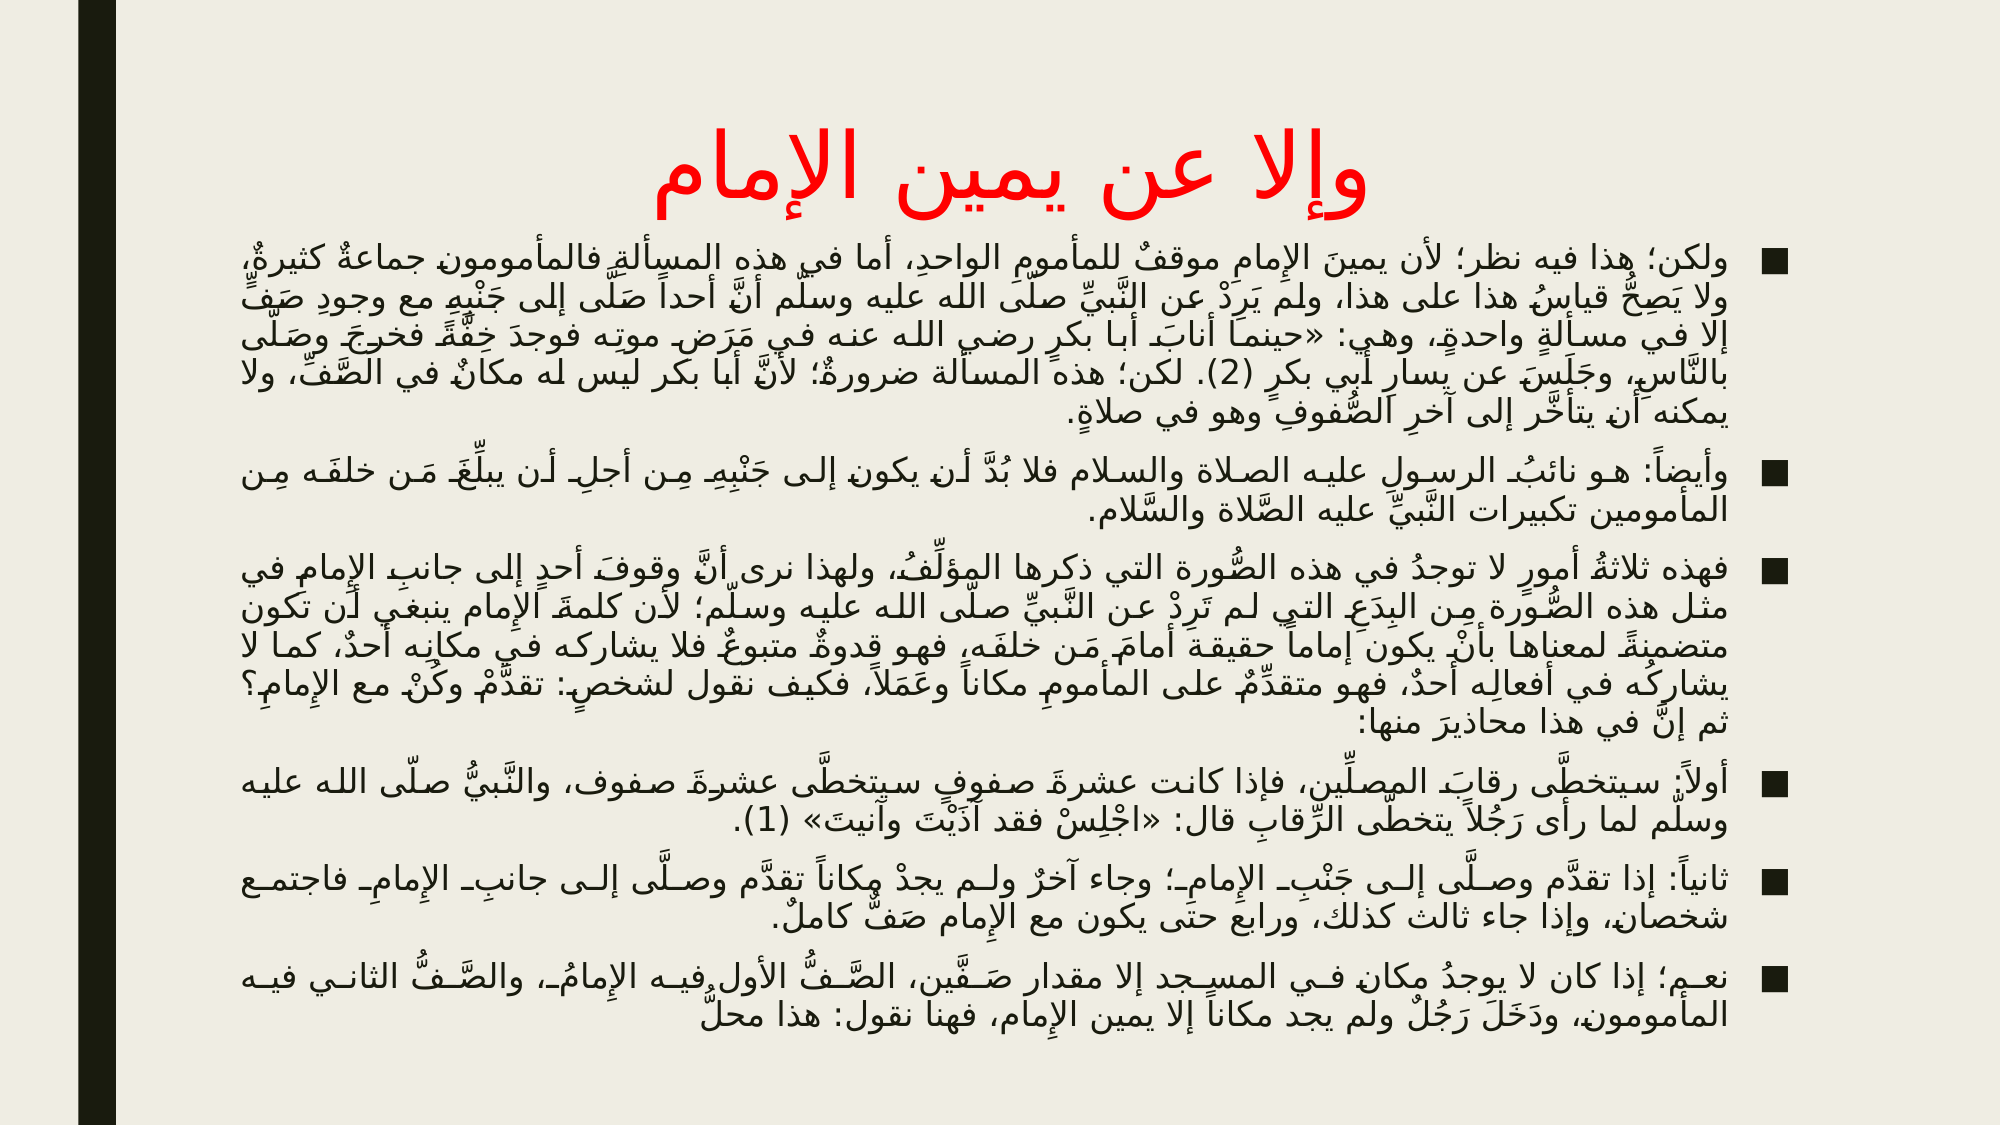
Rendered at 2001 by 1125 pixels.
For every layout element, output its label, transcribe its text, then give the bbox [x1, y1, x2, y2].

list ولكن؛ هذا فيه نظر؛ لأن يمينَ الإِمامِ موقفٌ للمأمومِ الواحدِ، أما في هذه المسألةِ فالمأمومون جماعةٌ كثيرةٌ، ولا يَصِحُّ قياسُ هذا على هذا، ولم يَرِدْ عن النَّبيِّ صلّى الله عليه وسلّم أنَّ أحداً صَلَّى إلى جَنْبِهِ مع وجودِ صَفٍّ إلا في مسألةٍ واحدةٍ، وهي: «حينما أنابَ أبا بكرٍ رضي الله عنه في مَرَضِ موتِه فوجدَ خِفَّةً فخرجَ وصَلّى بالنَّاسِ، وجَلَسَ عن يسارِ أبي بكرٍ (2). لكن؛ هذه المسألة ضرورةٌ؛ لأنَّ أبا بكر ليس له مكانٌ في الصَّفِّ، ولا يمكنه أن يتأخَّر إلى آخرِ الصُّفوفِ وهو في صلاةٍ. وأيضاً: هو نائبُ الرسولِ عليه الصلاة والسلام فلا بُدَّ أن يكون إلى جَنْبِهِ مِن أجلِ أن يبلِّغَ مَن خلفَه مِن المأمومين تكبيرات النَّبيِّ عليه الصَّلاة والسَّلام. فهذه ثلاثةُ أمورٍ لا توجدُ في هذه الصُّورة التي ذكرها المؤلِّفُ، ولهذا نرى أنَّ وقوفَ أحدٍ إلى جانبِ الإِمامِ في مثل هذه الصُّورة مِن البِدَعِ التي لم تَرِدْ عن النَّبيِّ صلّى الله عليه وسلّم؛ لأن كلمةَ الإِمام ينبغي أن تكون متضمنةً لمعناها بأنْ يكون إماماً حقيقة أمامَ مَن خلفَه، فهو قدوةٌ متبوعٌ فلا يشاركه في مكانِه أحدٌ، كما لا يشاركُه في أفعالِه أحدٌ، فهو متقدِّمٌ على المأمومِ مكاناً وعَمَلاً، فكيف نقول لشخصٍ: تقدَّمْ وكُنْ مع الإِمامِ؟ ثم إنَّ في هذا محاذيرَ منها: أولاً: سيتخطَّى رقابَ المصلِّين، فإذا كانت عشرةَ صفوفٍ سيتخطَّى عشرةَ صفوف، والنَّبيُّ صلّى الله عليه وسلّم لما رأى رَجُلاً يتخطَّى الرِّقابِ قال: «اجْلِسْ فقد آذَيْتَ وآنيتَ» (1). ثانياً: إذا تقدَّم وصلَّى إلى جَنْبِ الإِمامِ؛ وجاء آخرٌ ولم يجدْ مكاناً تقدَّم وصلَّى إلى جانبِ الإِمامِ فاجتمع شخصان، وإذا جاء ثالث كذلك، ورابع حتى يكون مع الإِمام صَفٌّ كاملٌ. نعم؛ إذا كان لا يوجدُ مكان في المسجد إلا مقدار صَفَّين، الصَّفُّ الأول فيه الإِمامُ، والصَّفُّ الثاني فيه المأمومون، ودَخَلَ رَجُلٌ ولم يجد مكاناً إلا يمين الإِمام، فهنا نقول: هذا محلُّ [225, 231, 1800, 1048]
title وإلا عن يمين الإمام [225, 112, 1800, 231]
